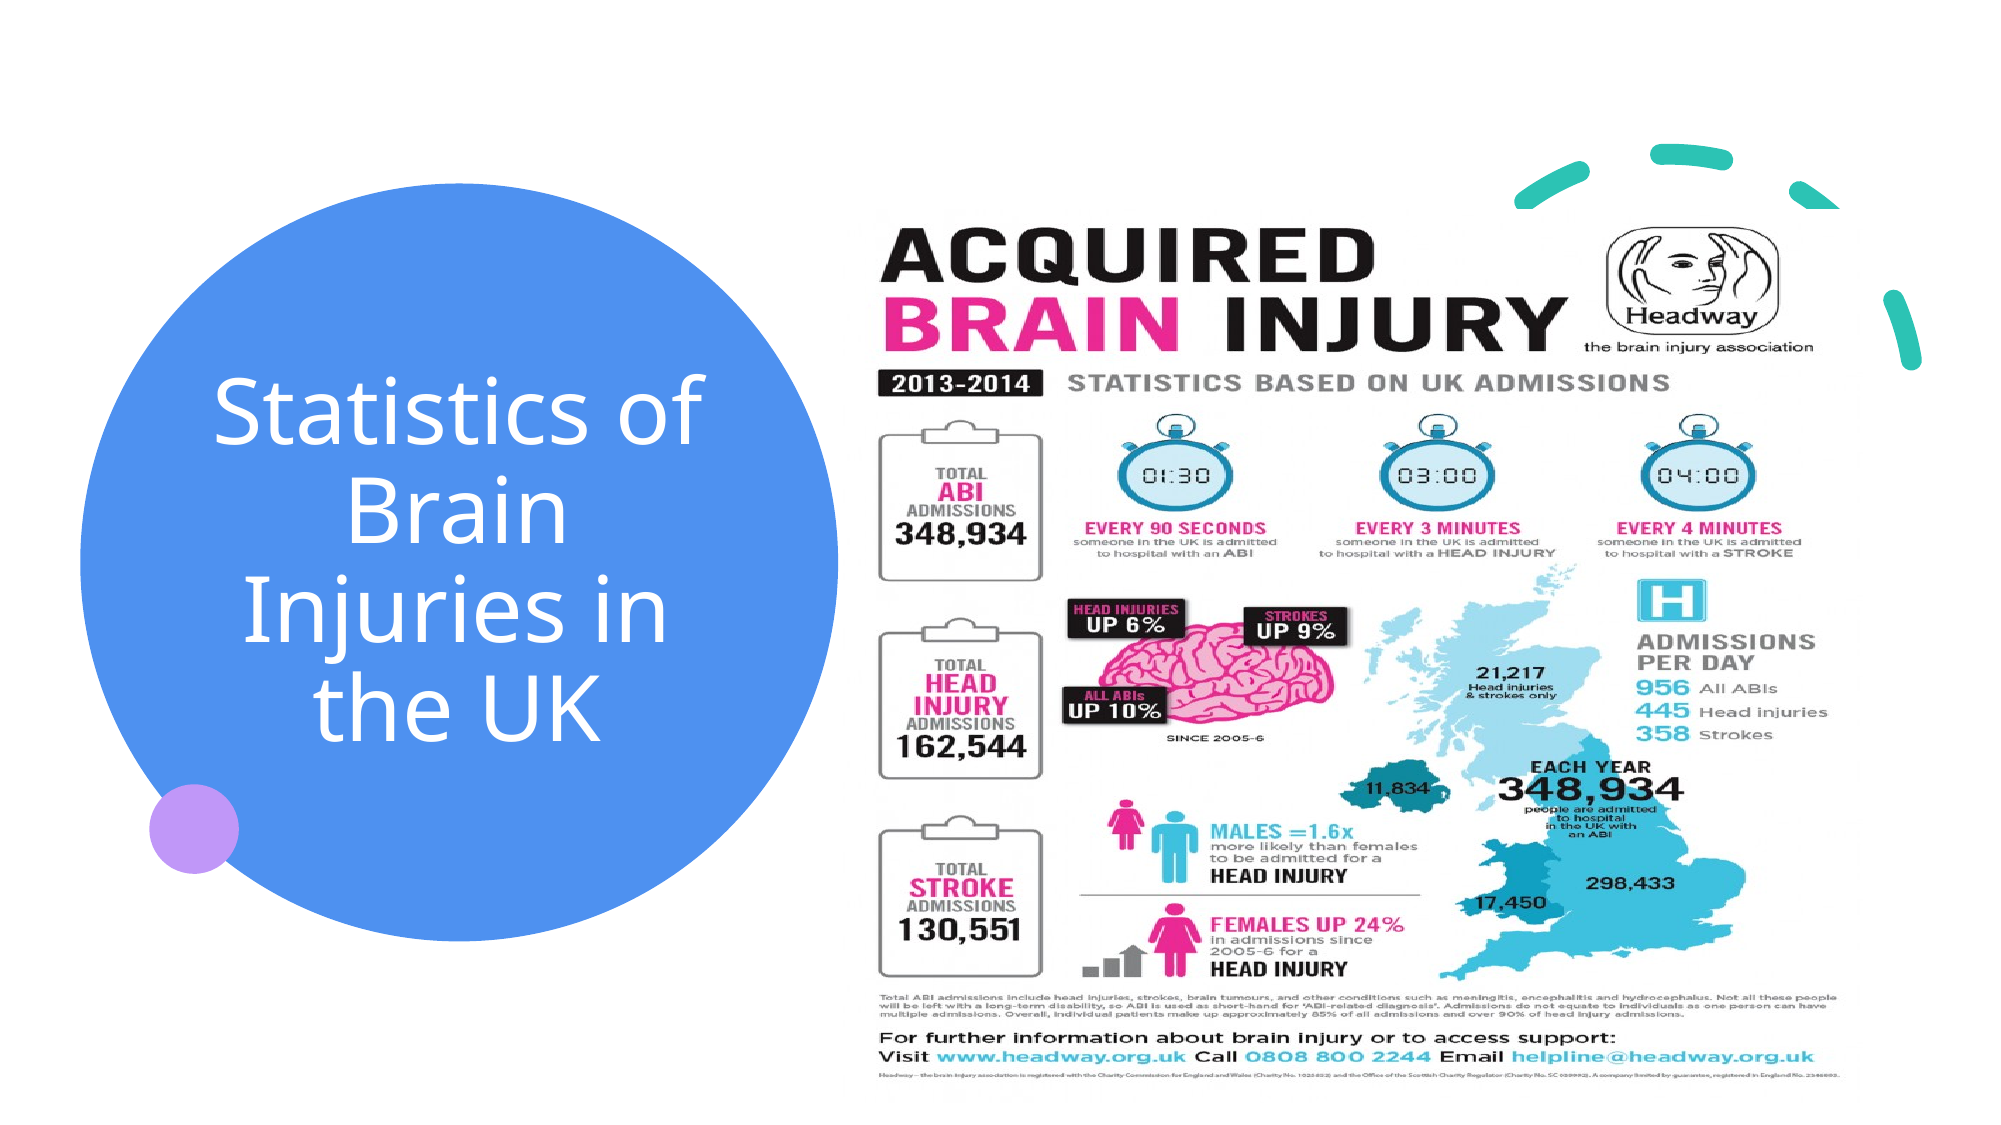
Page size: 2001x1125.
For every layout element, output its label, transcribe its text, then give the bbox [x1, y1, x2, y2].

picture [843, 209, 1863, 1103]
title Statistics of Brain Injuries in the UK [191, 229, 723, 897]
